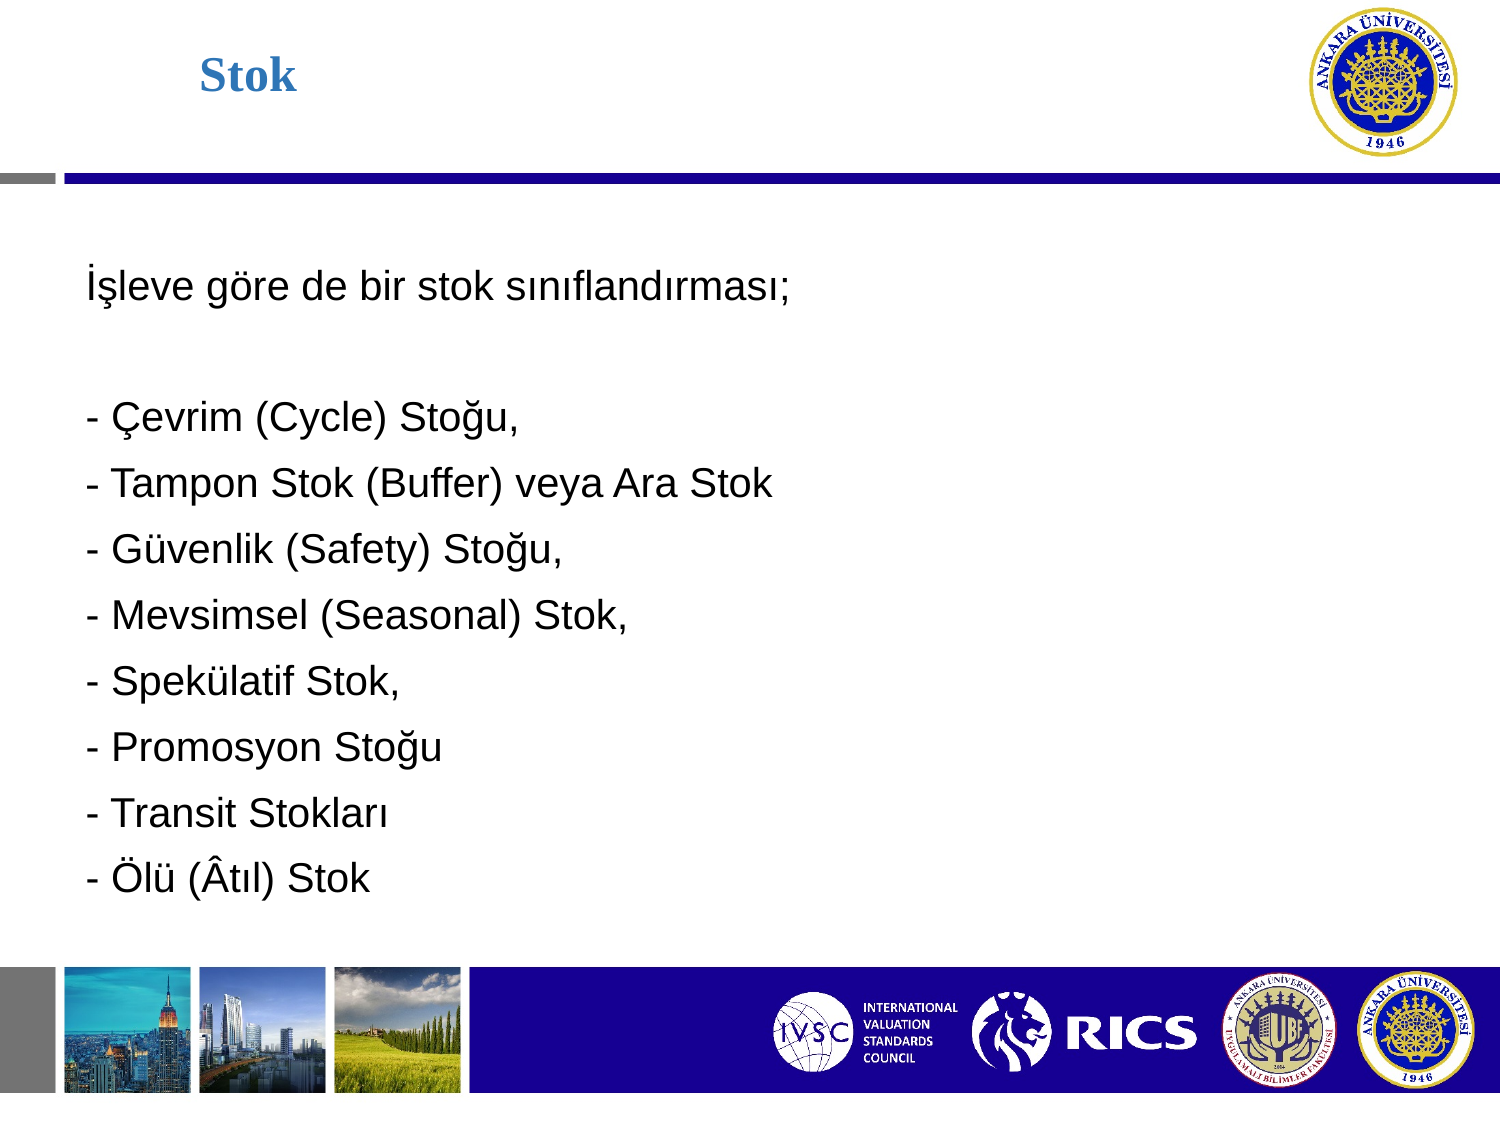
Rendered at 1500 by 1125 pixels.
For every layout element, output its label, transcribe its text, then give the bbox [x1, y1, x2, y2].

picture [0, 0, 1500, 1125]
title Stok [199, 48, 1240, 133]
list İşleve göre de bir stok sınıflandırması; - Çevrim (Cycle) Stoğu, - Tampon Stok (Buffer) veya Ara Stok - Güvenlik (Safety) Stoğu, - Mevsimsel (Seasonal) Stok, - Spekülatif Stok, - Promosyon Stoğu - Transit Stokları - Ölü (Âtıl) Stok [85, 264, 1409, 907]
